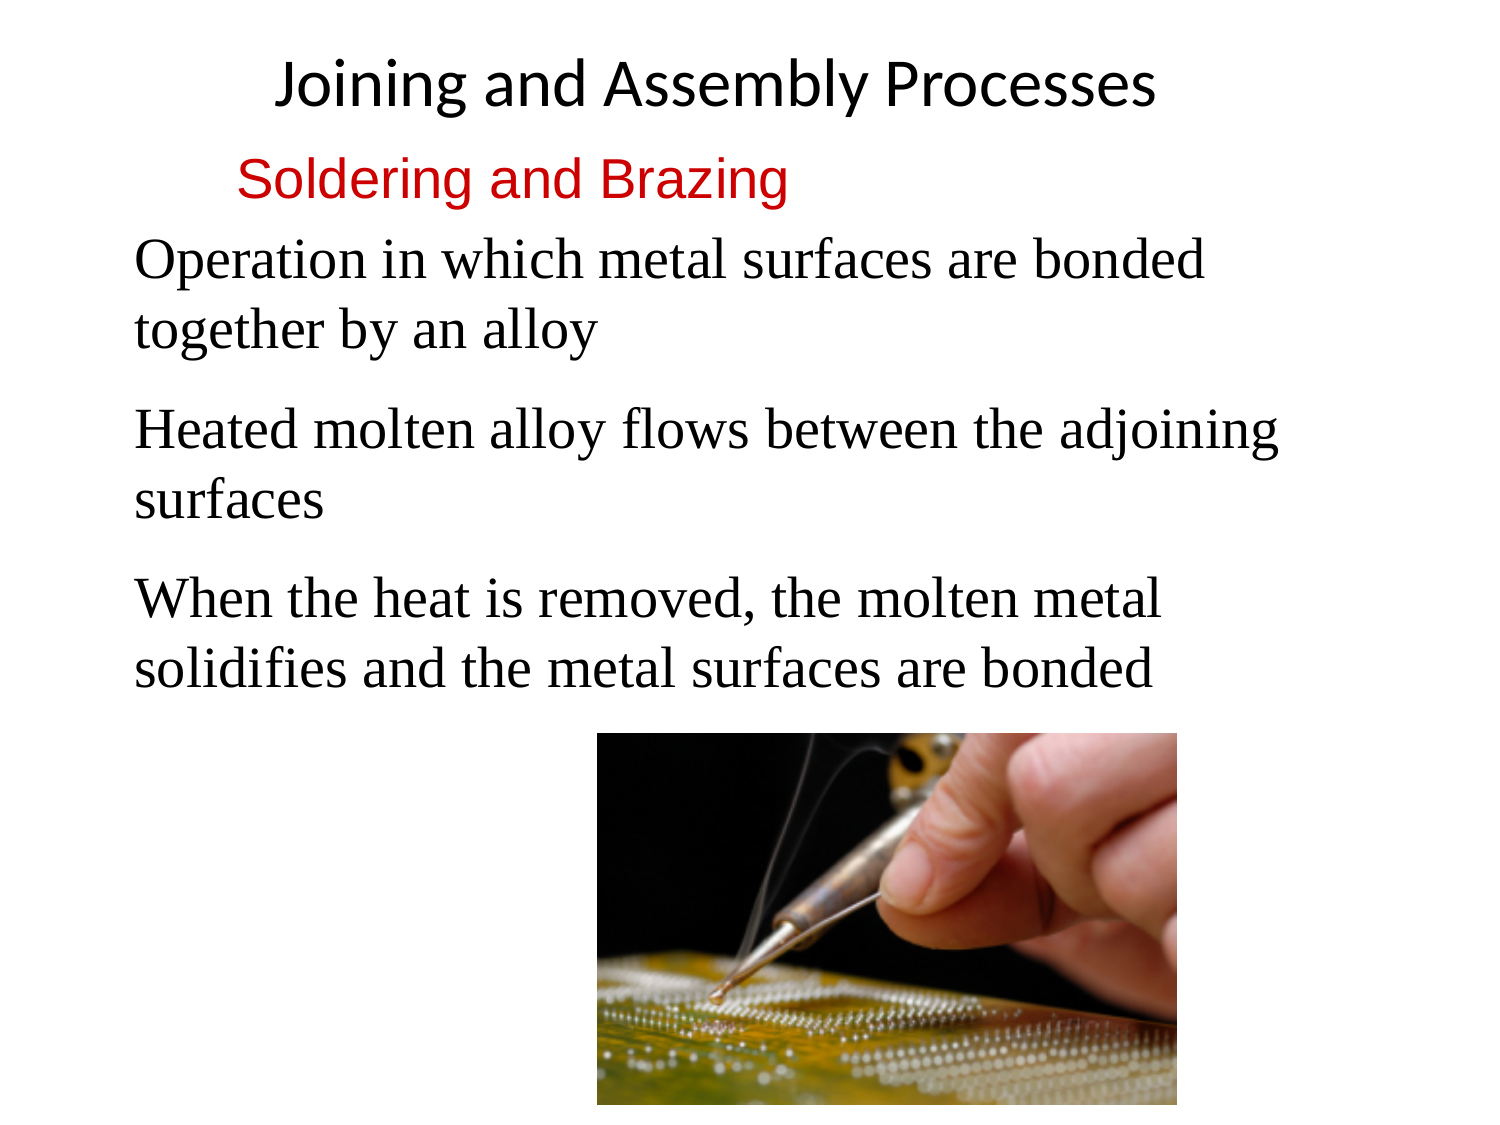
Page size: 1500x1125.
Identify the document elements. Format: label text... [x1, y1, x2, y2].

title Joining and Assembly Processes [153, 22, 1279, 136]
picture [597, 733, 1177, 1106]
text_box Soldering and Brazing [221, 135, 1210, 213]
text_box Operation in which metal surfaces are bonded together by an alloy Heated molten alloy flows between the adjoining surfaces When the heat is removed, the molten metal solidifies and the metal surfaces are bonded [119, 213, 1312, 707]
